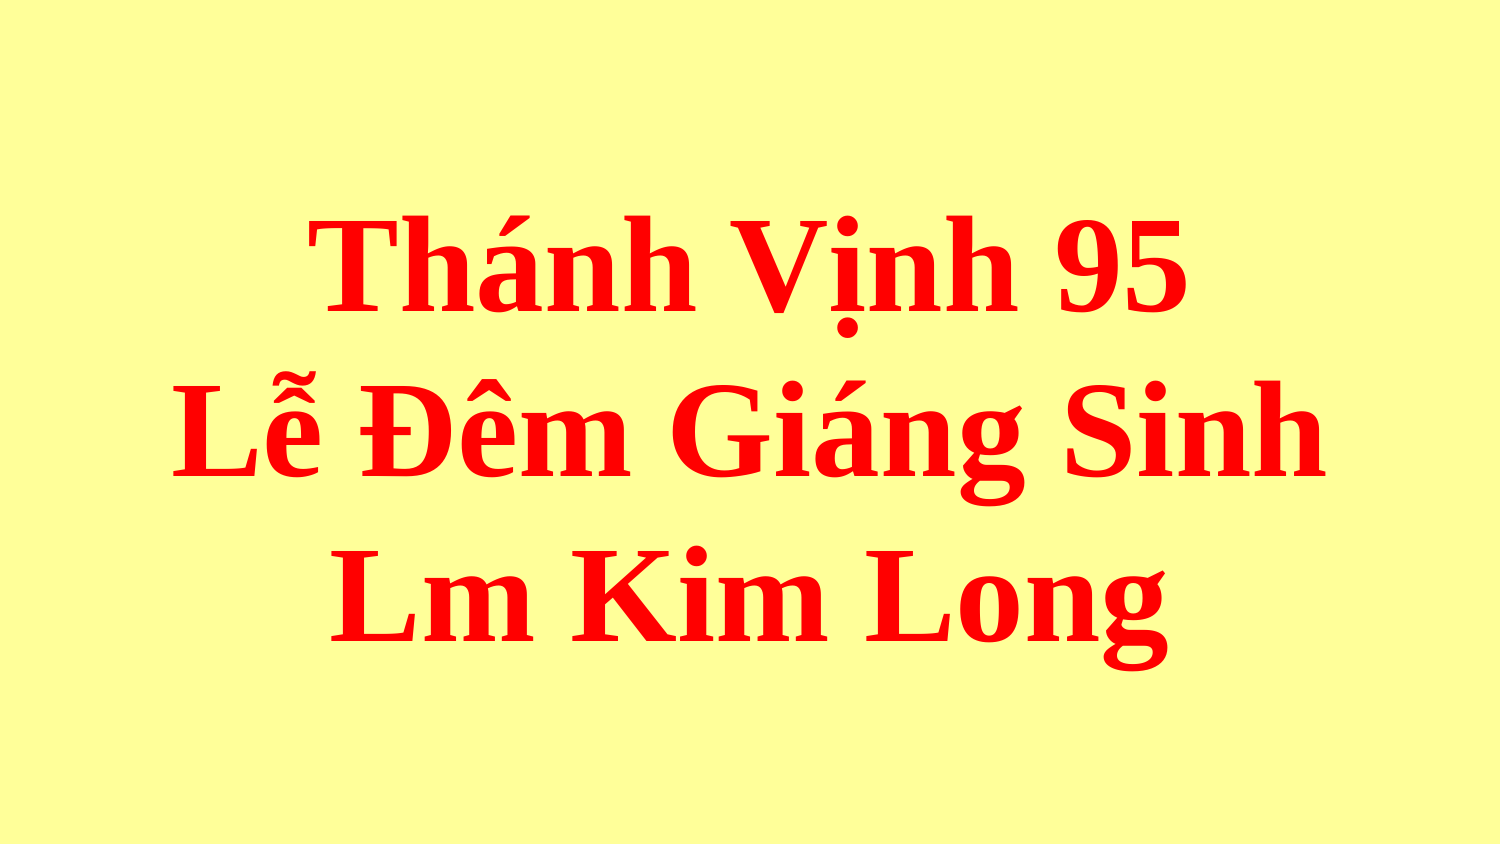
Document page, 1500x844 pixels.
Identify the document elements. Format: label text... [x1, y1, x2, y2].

title Thánh Vịnh 95 Lễ Đêm Giáng Sinh Lm Kim Long [0, 0, 1500, 844]
